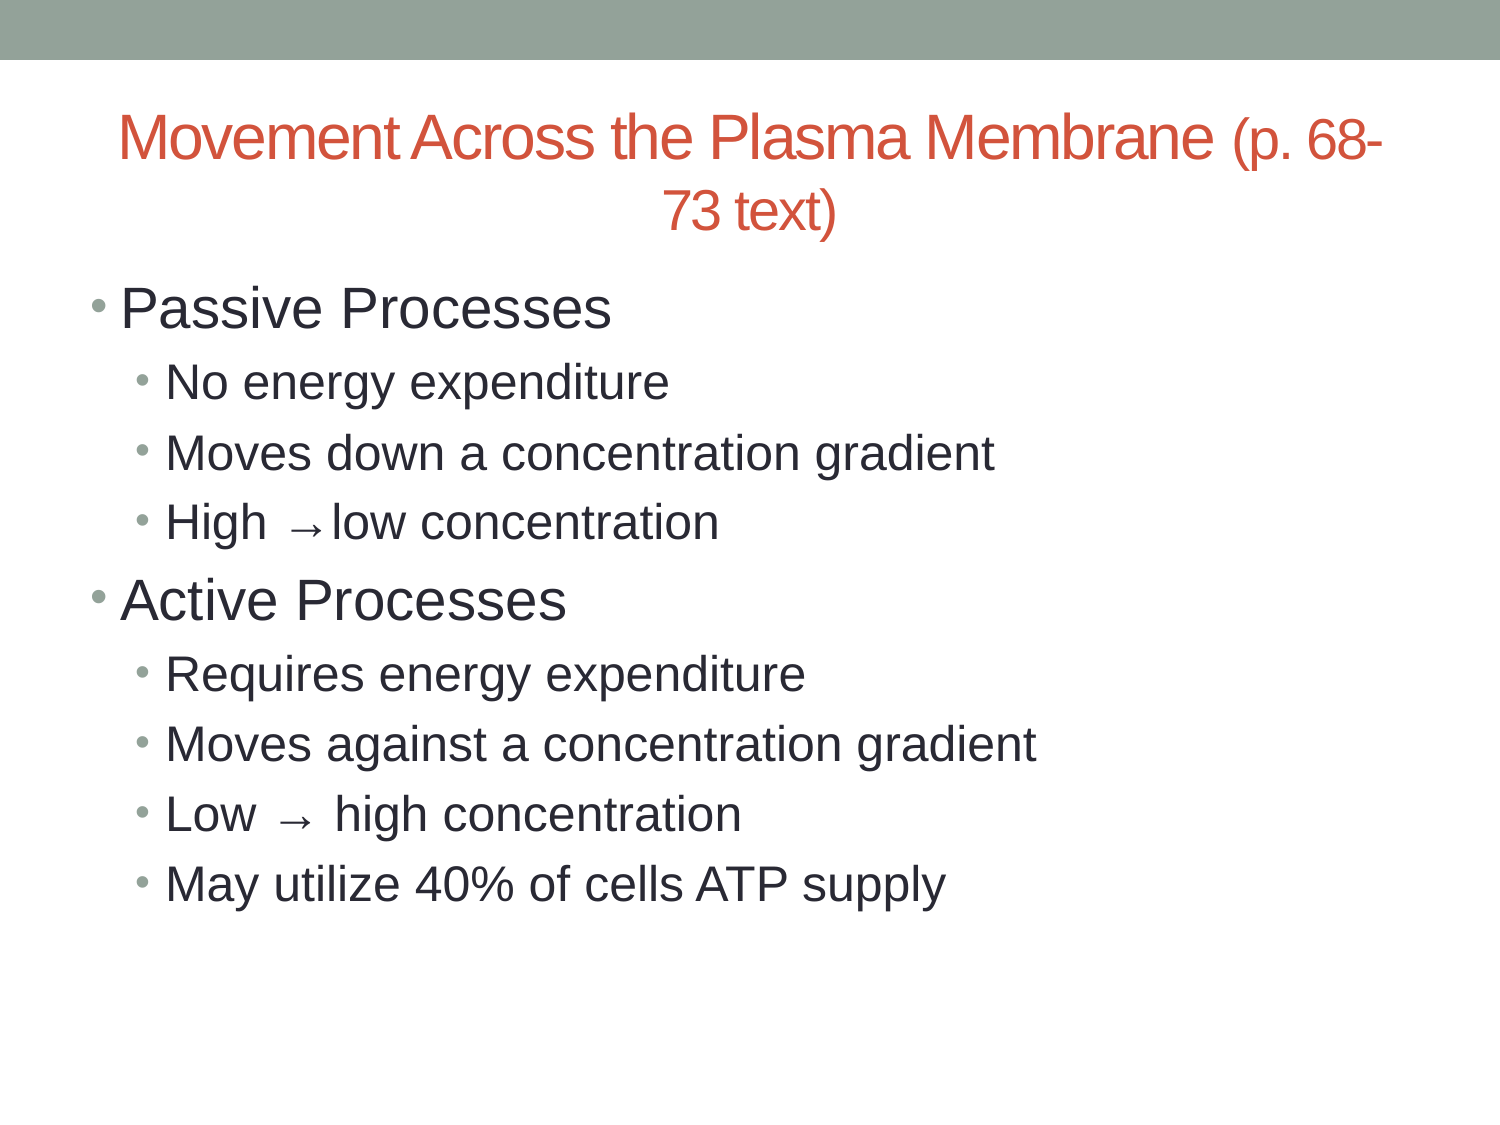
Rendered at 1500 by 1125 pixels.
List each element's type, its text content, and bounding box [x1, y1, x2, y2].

list Passive Processes No energy expenditure Moves down a concentration gradient High →low concentration Active Processes Requires energy expenditure Moves against a concentration gradient Low → high concentration May utilize 40% of cells ATP supply [75, 262, 1425, 1063]
title Movement Across the Plasma Membrane (p. 68-73 text) [75, 87, 1425, 250]
